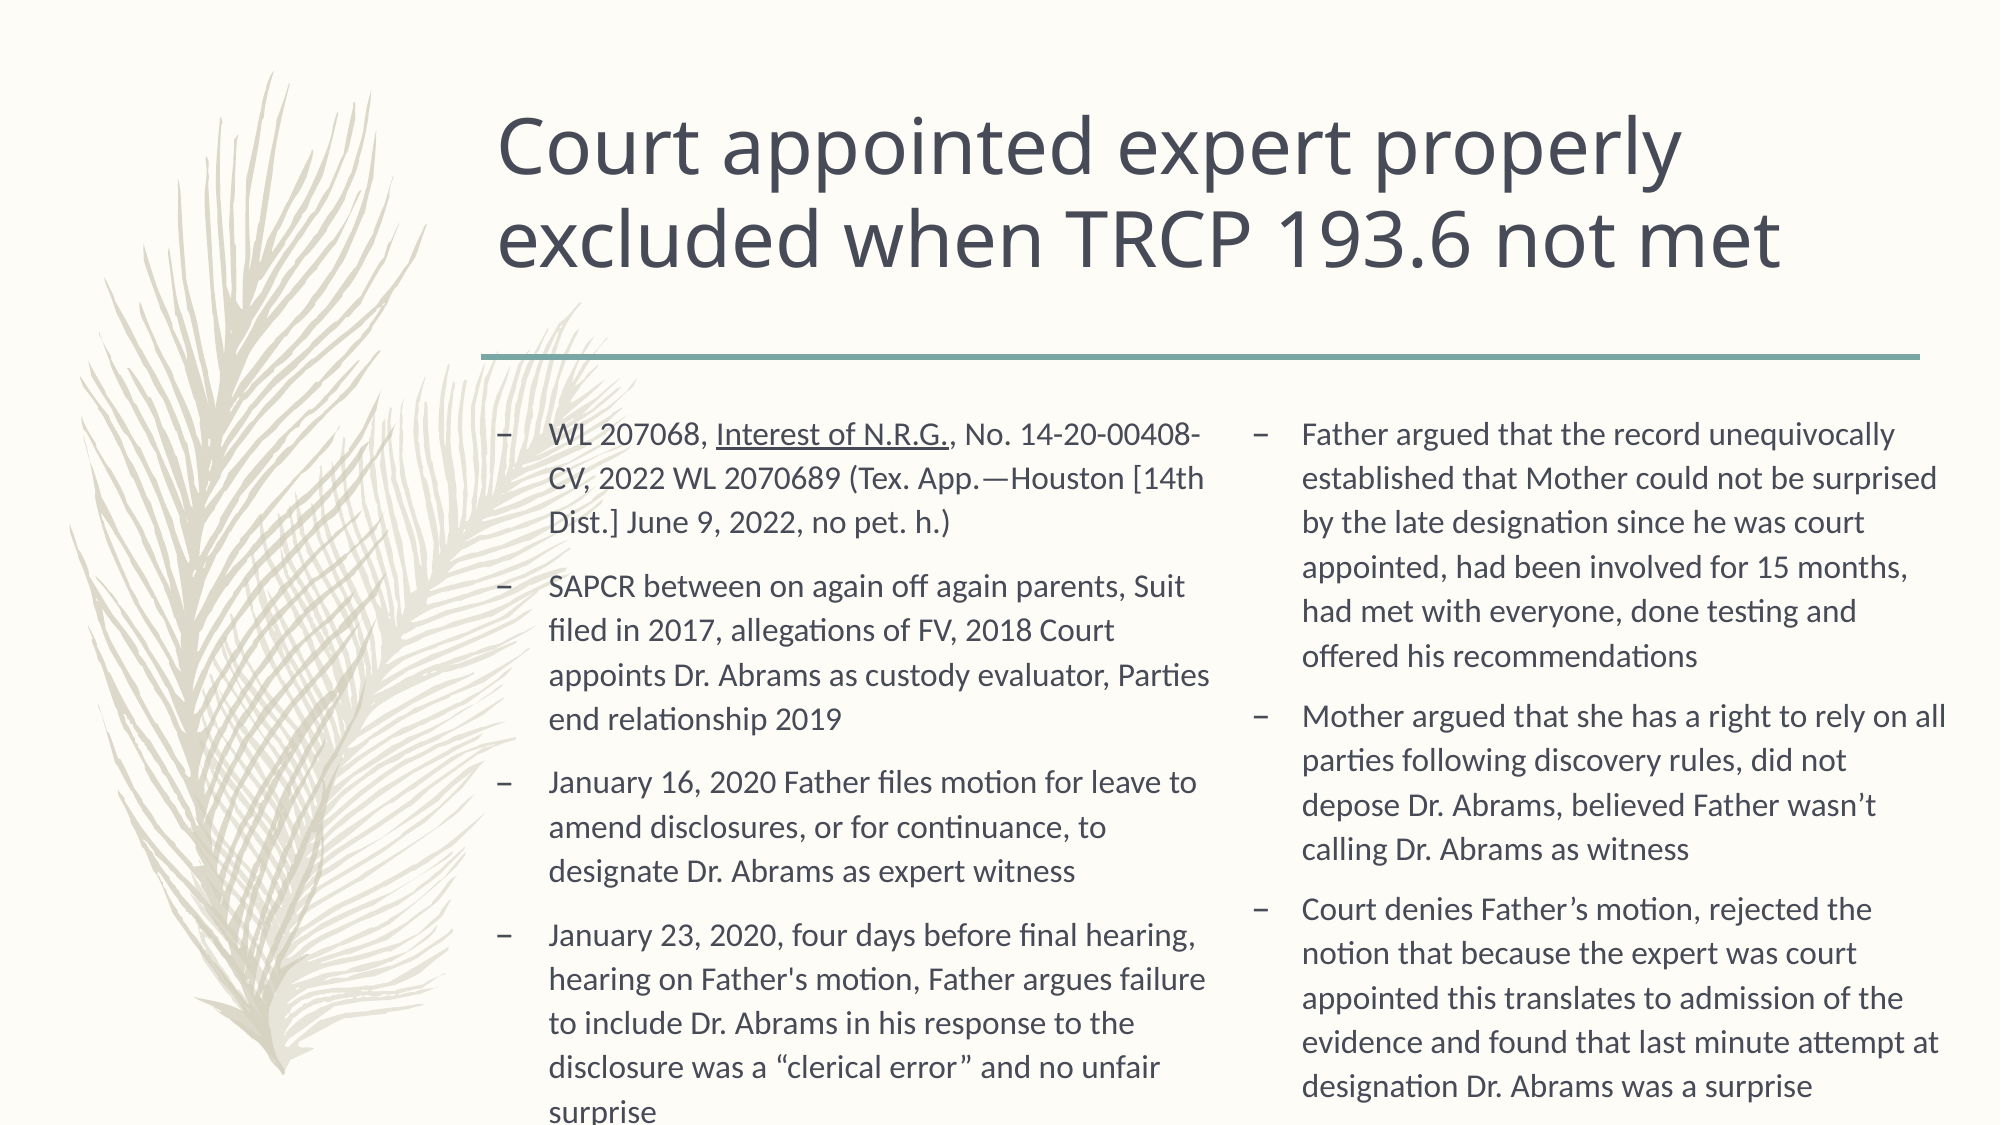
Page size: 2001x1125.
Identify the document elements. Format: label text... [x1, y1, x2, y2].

list Father argued that the record unequivocally established that Mother could not be surprised by the late designation since he was court appointed, had been involved for 15 months, had met with everyone, done testing and offered his recommendations Mother argued that she has a right to rely on all parties following discovery rules, did not depose Dr. Abrams, believed Father wasn’t calling Dr. Abrams as witness Court denies Father’s motion, rejected the notion that because the expert was court appointed this translates to admission of the evidence and found that last minute attempt at designation Dr. Abrams was a surprise [1237, 399, 1969, 1125]
list WL 207068, Interest of N.R.G., No. 14-20-00408-CV, 2022 WL 2070689 (Tex. App.—Houston [14th Dist.] June 9, 2022, no pet. h.) SAPCR between on again off again parents, Suit filed in 2017, allegations of FV, 2018 Court appoints Dr. Abrams as custody evaluator, Parties end relationship 2019 January 16, 2020 Father files motion for leave to amend disclosures, or for continuance, to designate Dr. Abrams as expert witness January 23, 2020, four days before final hearing, hearing on Father's motion, Father argues failure to include Dr. Abrams in his response to the disclosure was a “clerical error” and no unfair surprise [481, 399, 1237, 1125]
title Court appointed expert properly excluded when TRCP 193.6 not met [481, 93, 1920, 350]
